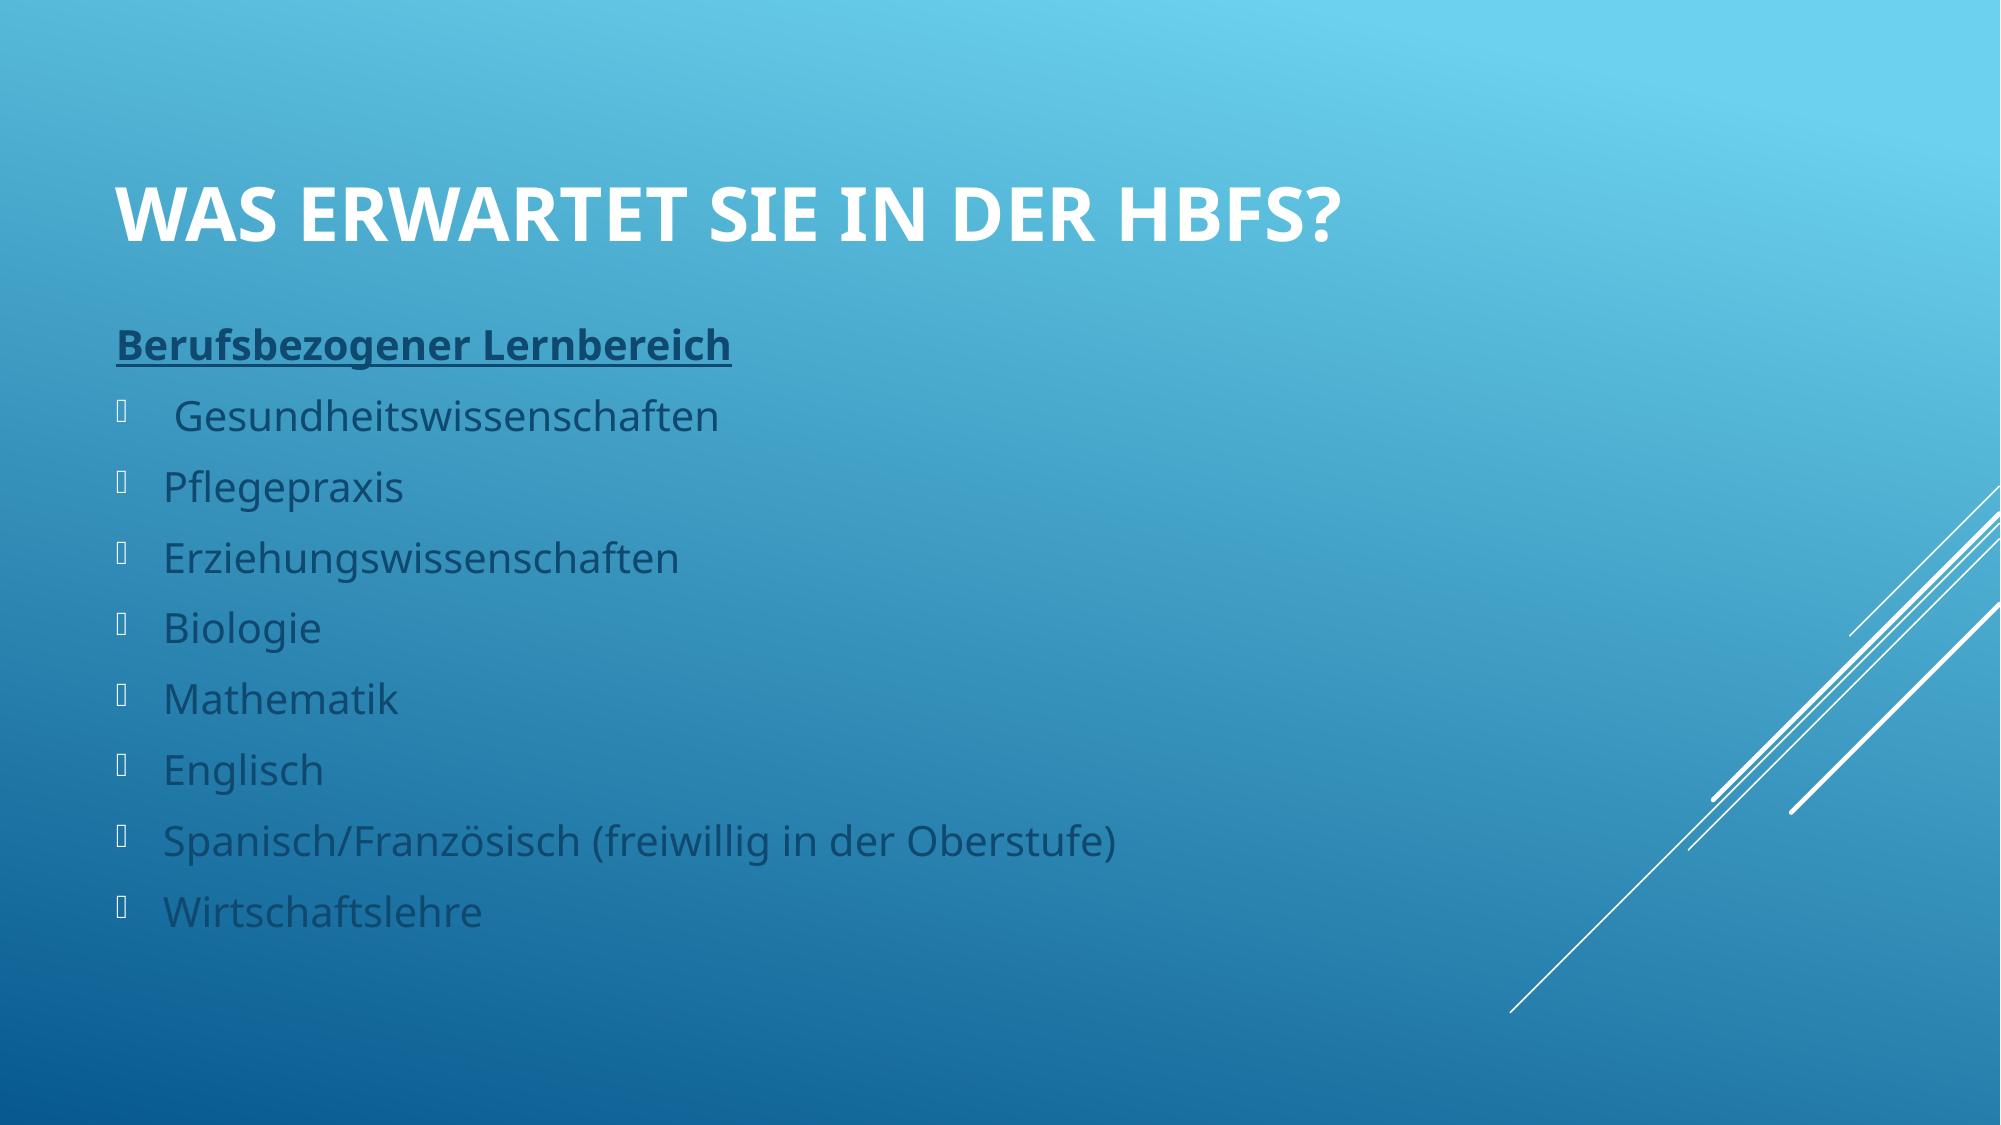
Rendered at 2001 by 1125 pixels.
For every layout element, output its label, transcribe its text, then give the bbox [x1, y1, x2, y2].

title Was erwartet Sie in der HBFS? [100, 87, 1501, 286]
list Berufsbezogener Lernbereich Gesundheitswissenschaften Pflegepraxis Erziehungswissenschaften Biologie Mathematik Englisch Spanisch/Französisch (freiwillig in der Oberstufe) Wirtschaftslehre [100, 286, 1501, 969]
